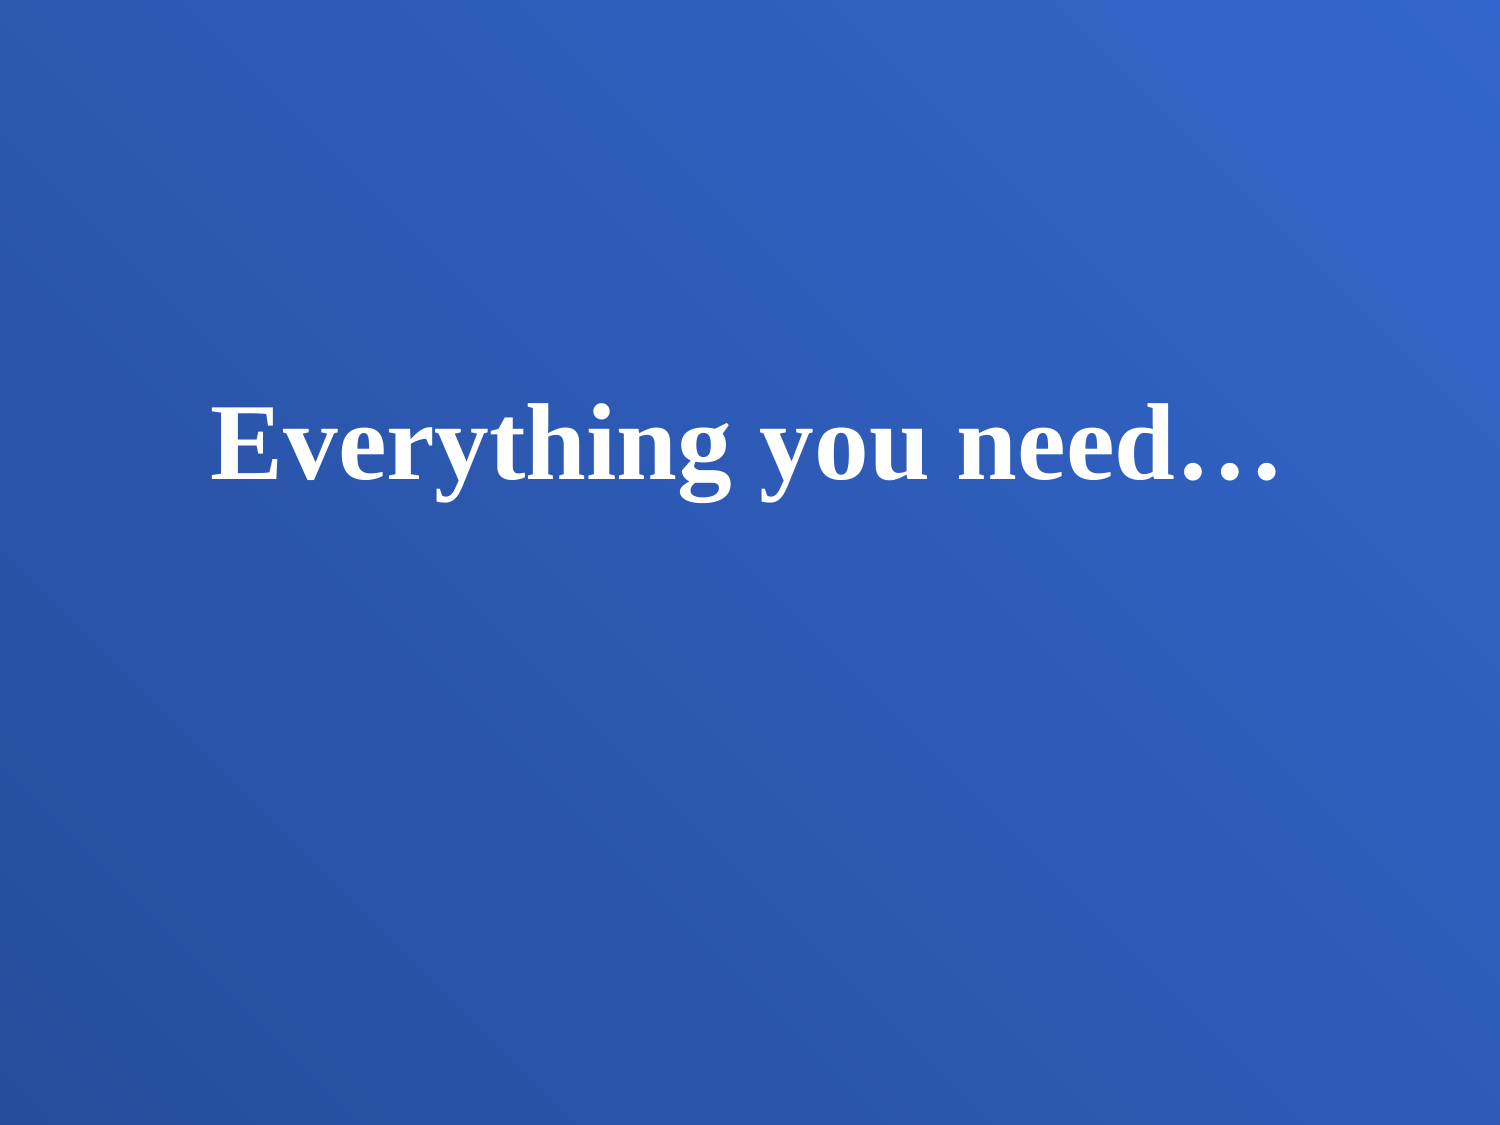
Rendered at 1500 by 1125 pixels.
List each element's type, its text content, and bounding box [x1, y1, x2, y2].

text_box Everything you need… [0, 384, 1498, 618]
